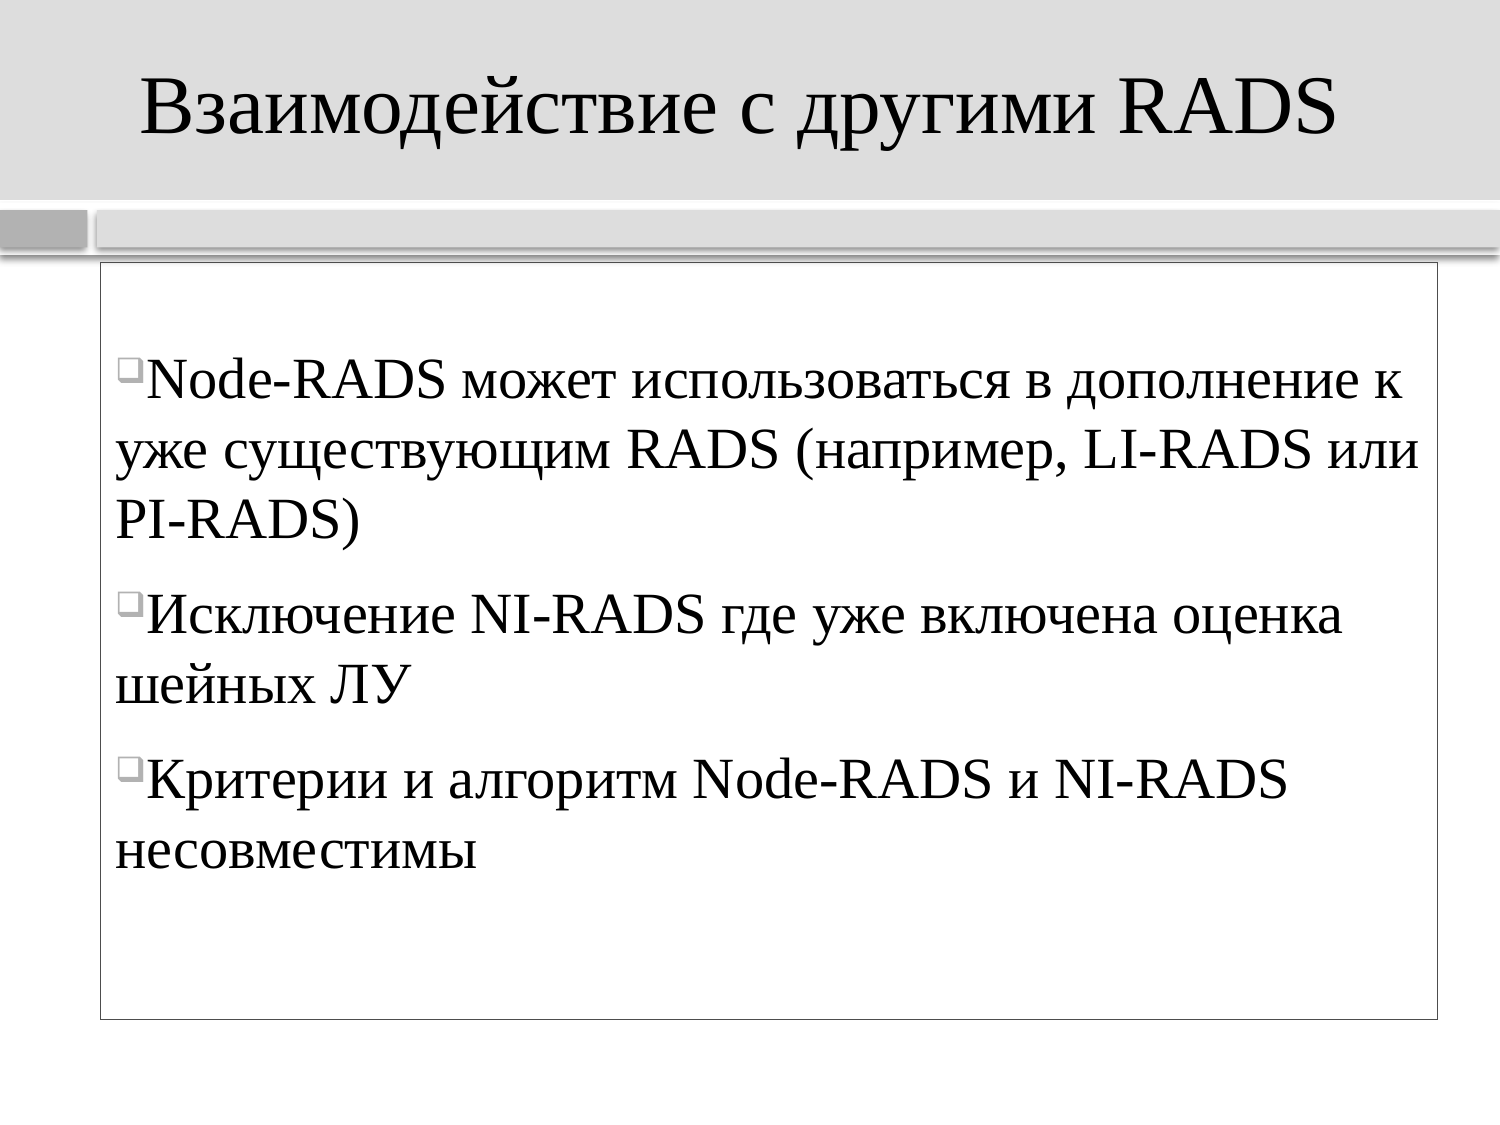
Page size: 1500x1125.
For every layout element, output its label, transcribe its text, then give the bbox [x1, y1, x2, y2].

title Взаимодействие с другими RADS [0, 0, 1500, 200]
list Node-RADS может использоваться в дополнение к уже существующим RADS (например, LI-RADS или PI-RADS) Исключение NI-RADS где уже включена оценка шейных ЛУ Критерии и алгоритм Node-RADS и NI-RADS несовместимы [100, 262, 1438, 1020]
